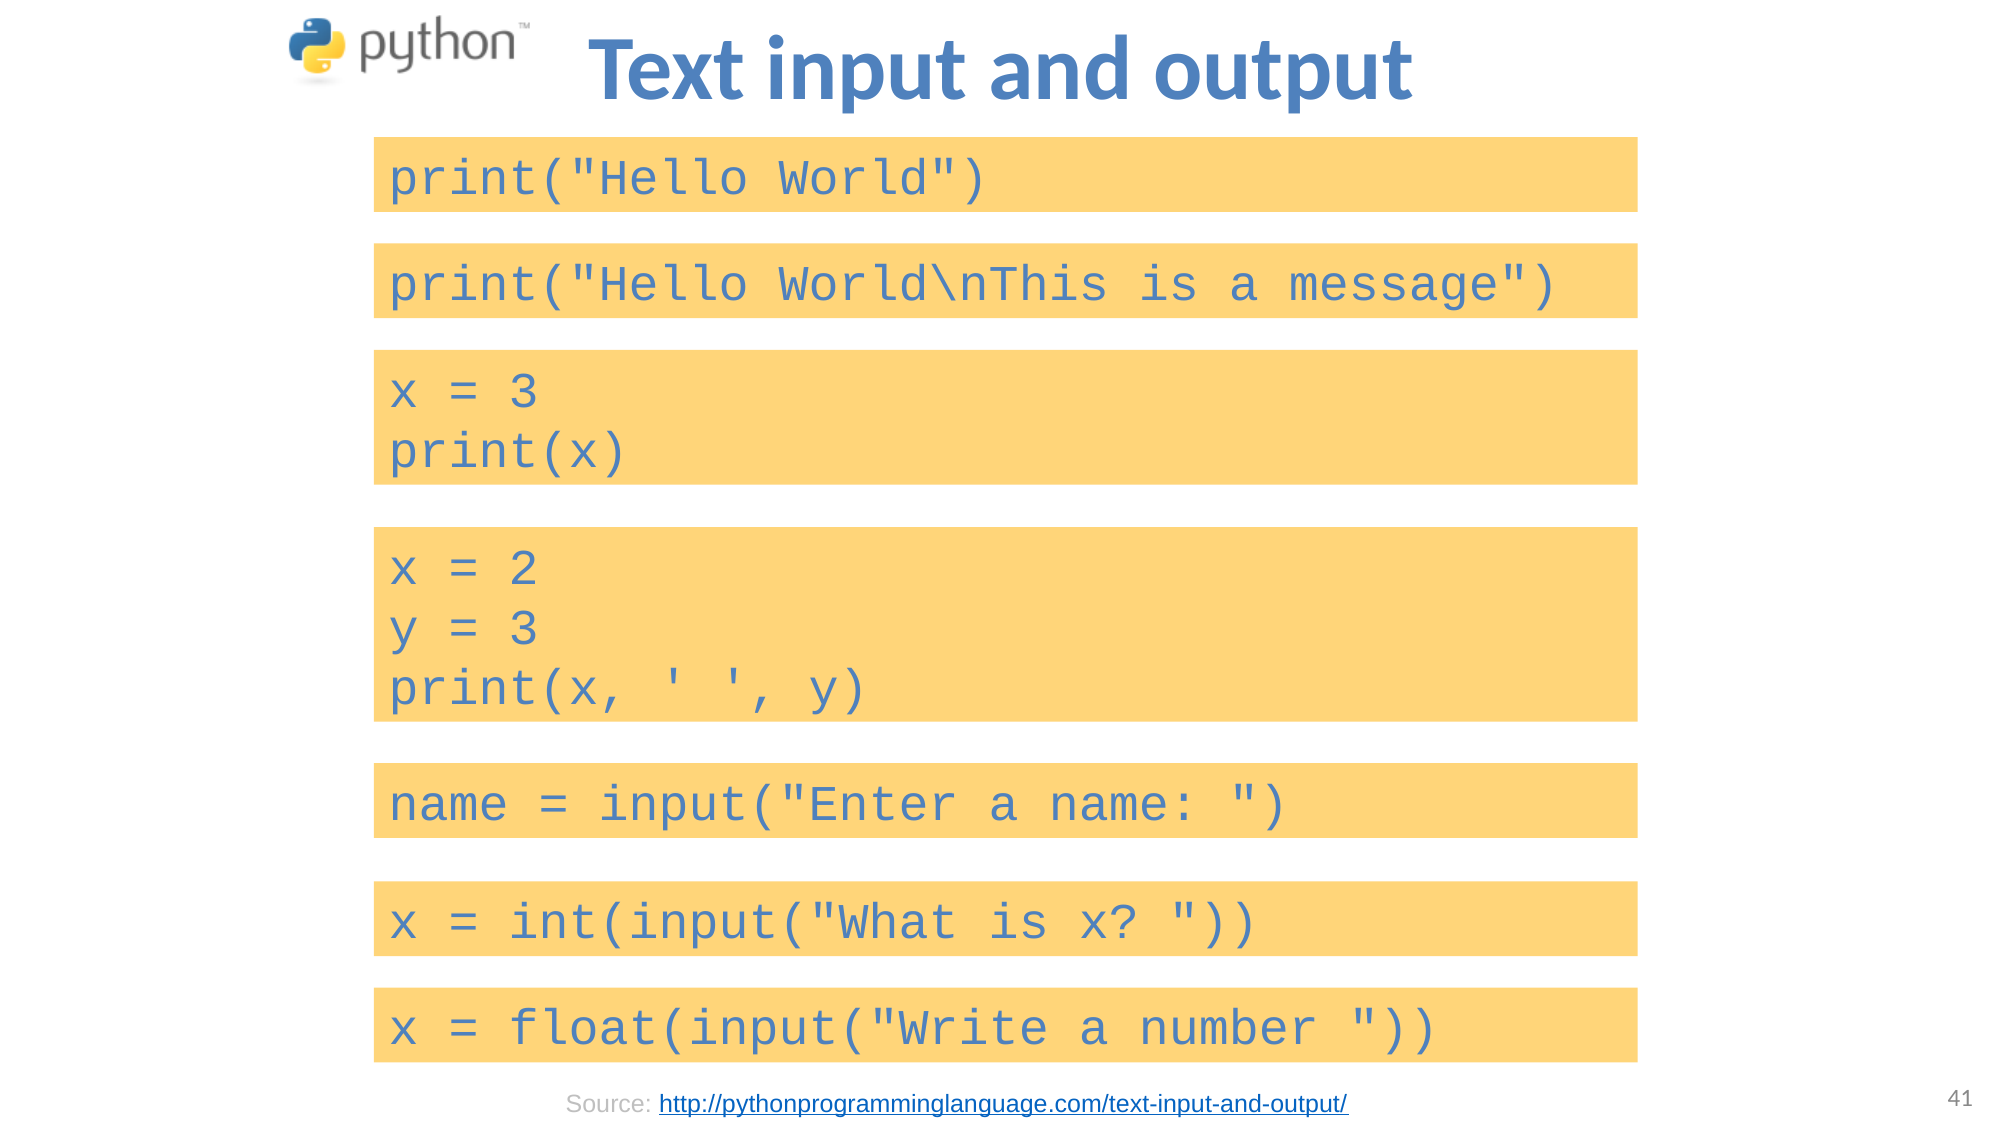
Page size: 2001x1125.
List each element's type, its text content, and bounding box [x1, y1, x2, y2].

title Text input and output [326, 0, 1677, 126]
text_box Source: http://pythonprogramminglanguage.com/text-input-and-output/ [444, 1079, 1470, 1125]
text_box print("Hello World") [373, 137, 1638, 212]
text_box x = 2 y = 3 print(x, ' ', y) [373, 527, 1638, 722]
text_box x = float(input("Write a number ")) [373, 987, 1638, 1063]
text_box x = 3 print(x) [373, 349, 1638, 485]
picture [249, 1, 553, 104]
text_box name = input("Enter a name: ") [373, 763, 1638, 838]
text_box x = int(input("What is x? ")) [373, 881, 1638, 957]
text_box print("Hello World\nThis is a message") [373, 243, 1638, 319]
slide_number 41 [1830, 1076, 1989, 1116]
